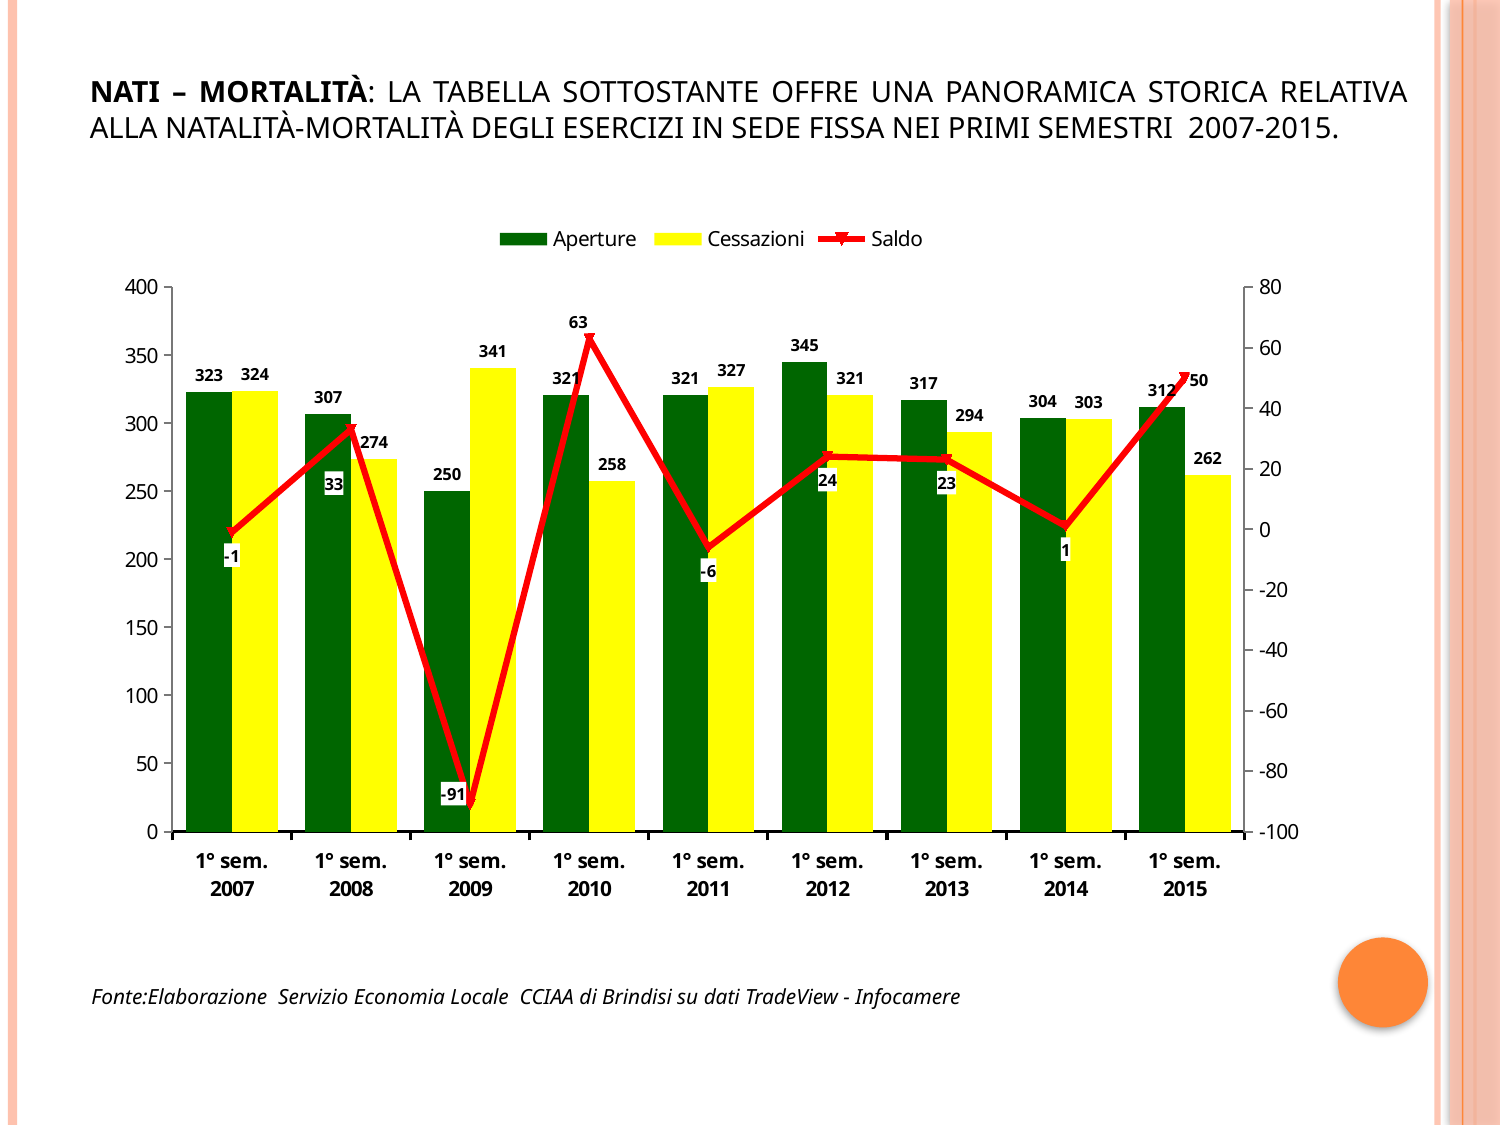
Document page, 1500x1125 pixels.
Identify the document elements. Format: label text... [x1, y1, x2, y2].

text_box Fonte:Elaborazione Servizio Economia Locale CCIAA di Brindisi su dati TradeView - Infocamere [76, 975, 1306, 1016]
title Nati – mortalità: La tabella sottostante offre una panoramica storica relativa alla natalità-mortalità degli esercizi in sede fissa nei primi semestri 2007-2015. [75, 45, 1424, 152]
chart [99, 207, 1324, 918]
